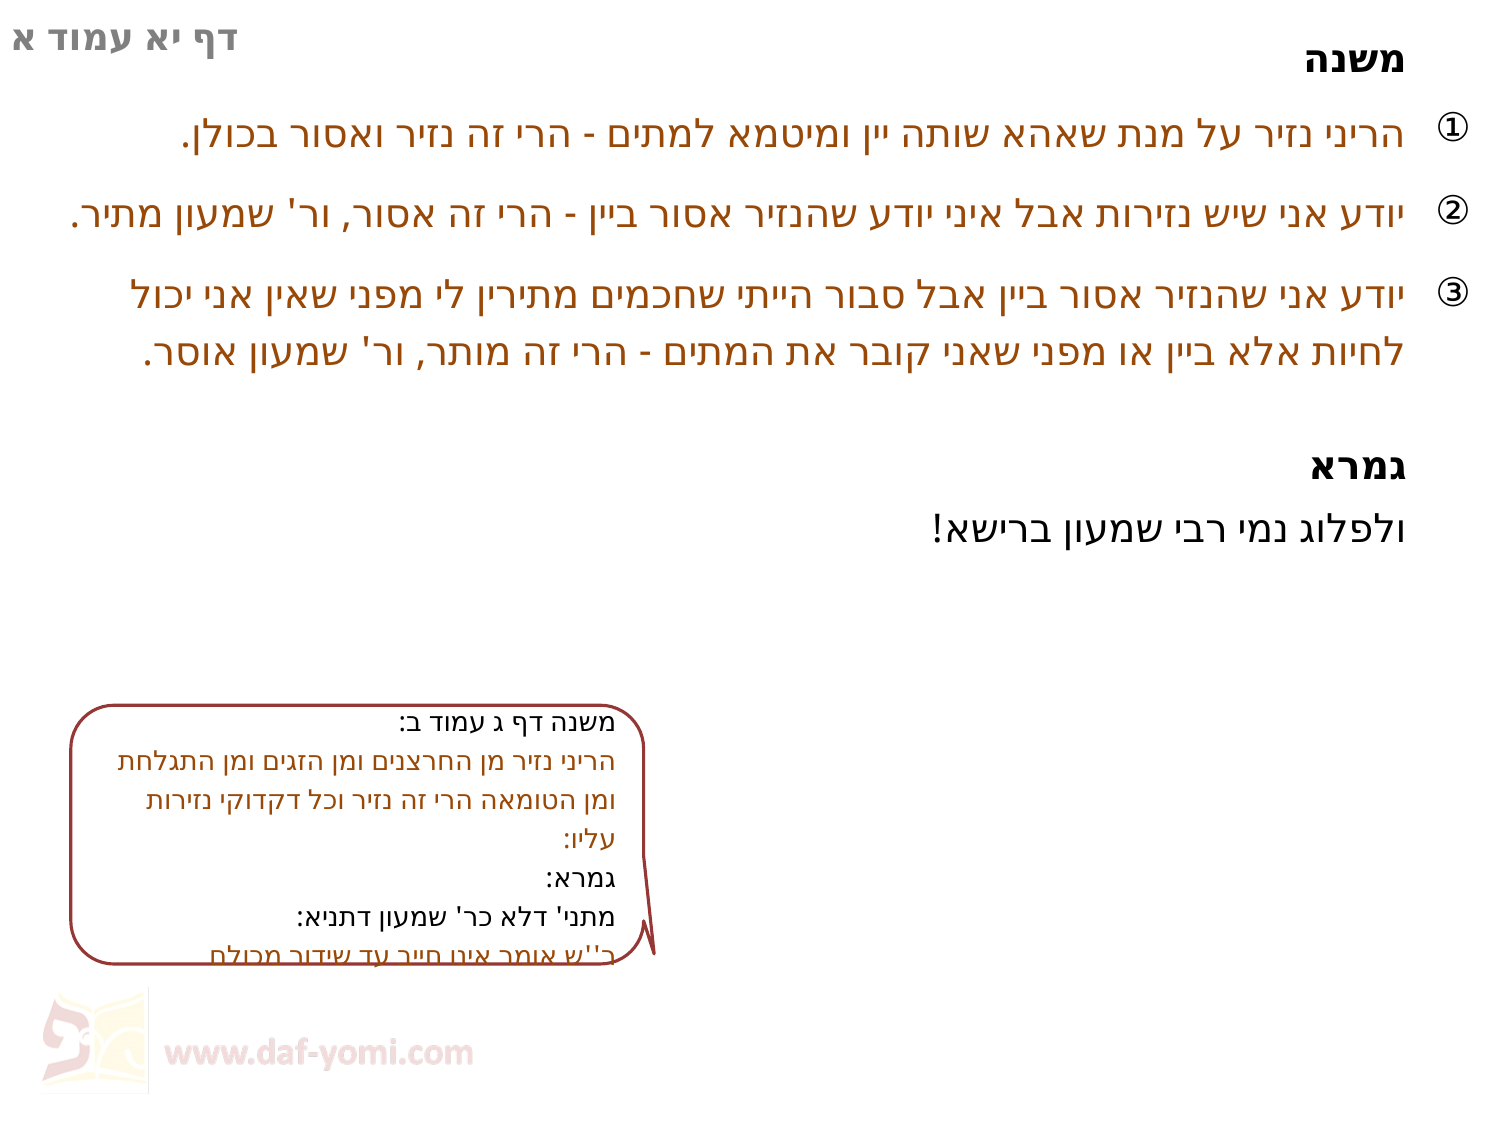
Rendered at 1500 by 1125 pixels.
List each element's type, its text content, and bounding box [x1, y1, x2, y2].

text_box ① ② ③ [1424, 95, 1486, 323]
text_box משנה דף ג עמוד ב: הריני נזיר מן החרצנים ומן הזגים ומן התגלחת ומן הטומאה הרי זה נזיר וכל דקדוקי נזירות עליו: גמרא: מתני' דלא כר' שמעון דתניא: ר''ש אומר אינו חייב עד שידור מכולם [68, 703, 657, 967]
text_box דף יא עמוד א [0, 5, 254, 66]
text_box משנה הריני נזיר על מנת שאהא שותה יין ומיטמא למתים - הרי זה נזיר ואסור בכולן. יודע אני שיש נזירות אבל איני יודע שהנזיר אסור ביין - הרי זה אסור, ור' שמעון מתיר. יודע אני שהנזיר אסור ביין אבל סבור הייתי שחכמים מתירין לי מפני שאין אני יכול לחיות אלא ביין או מפני שאני קובר את המתים - הרי זה מותר, ור' שמעון אוסר. גמרא ולפלוג נמי רבי שמעון ברישא! [27, 15, 1422, 594]
picture [40, 987, 553, 1098]
